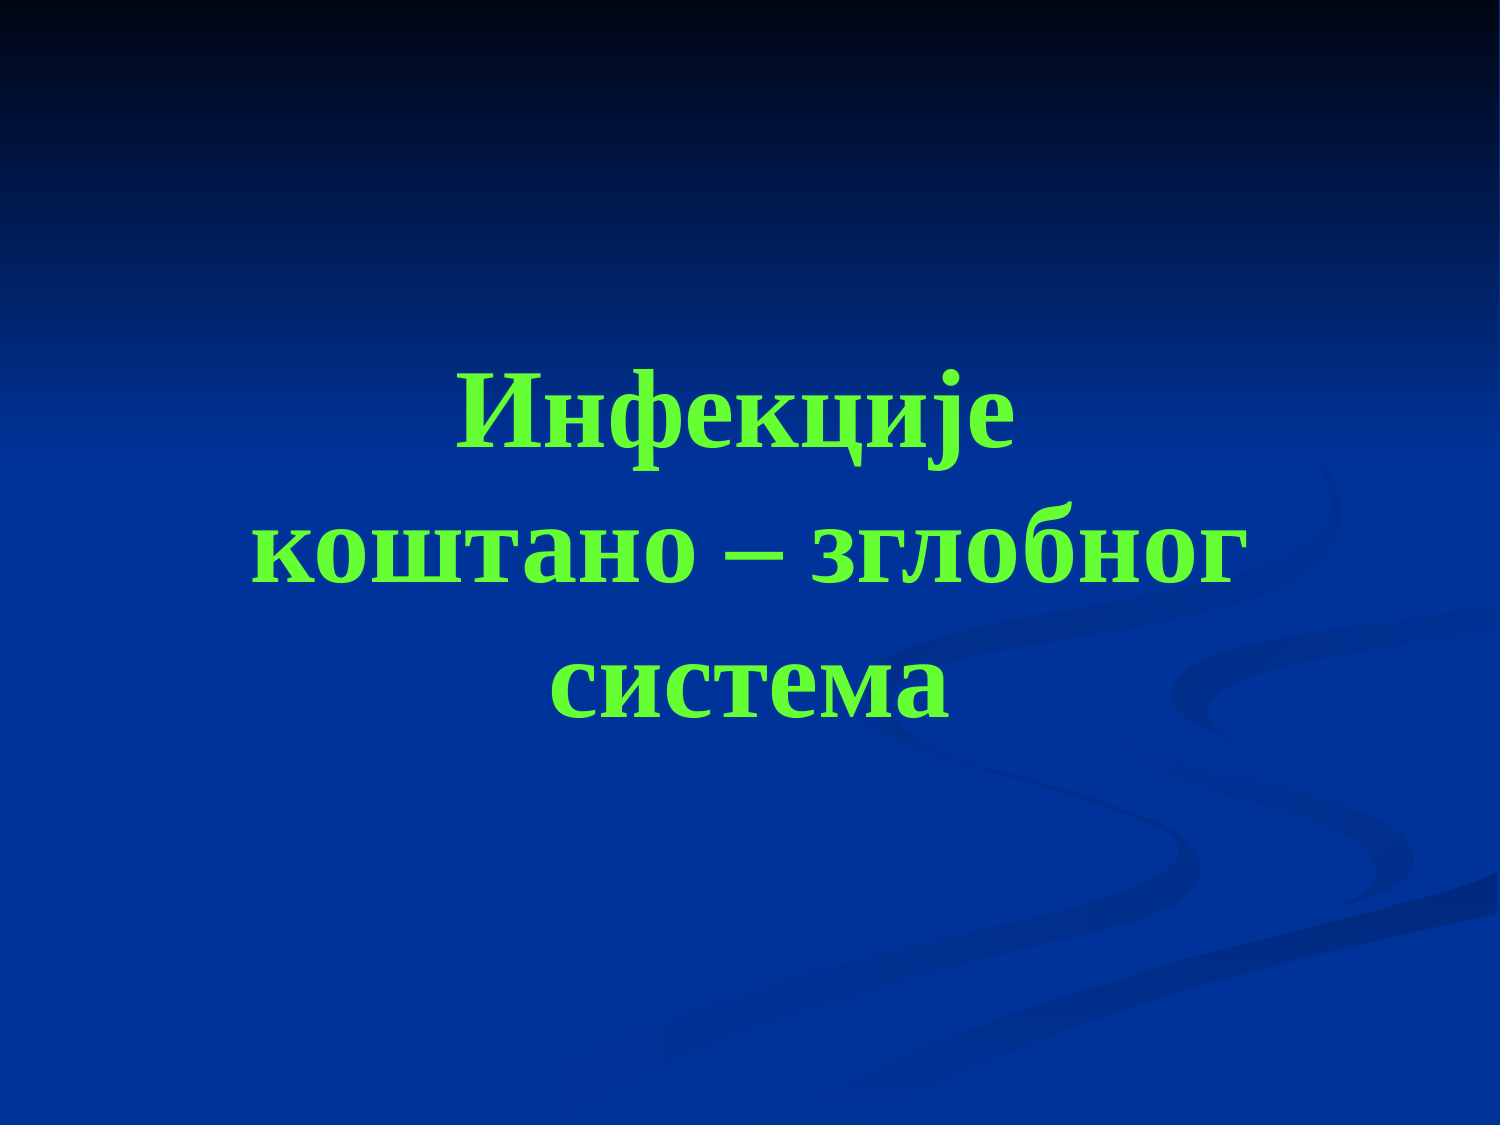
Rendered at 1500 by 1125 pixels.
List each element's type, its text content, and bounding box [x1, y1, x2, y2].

title Инфекције коштано – зглобног система [0, 124, 1500, 951]
